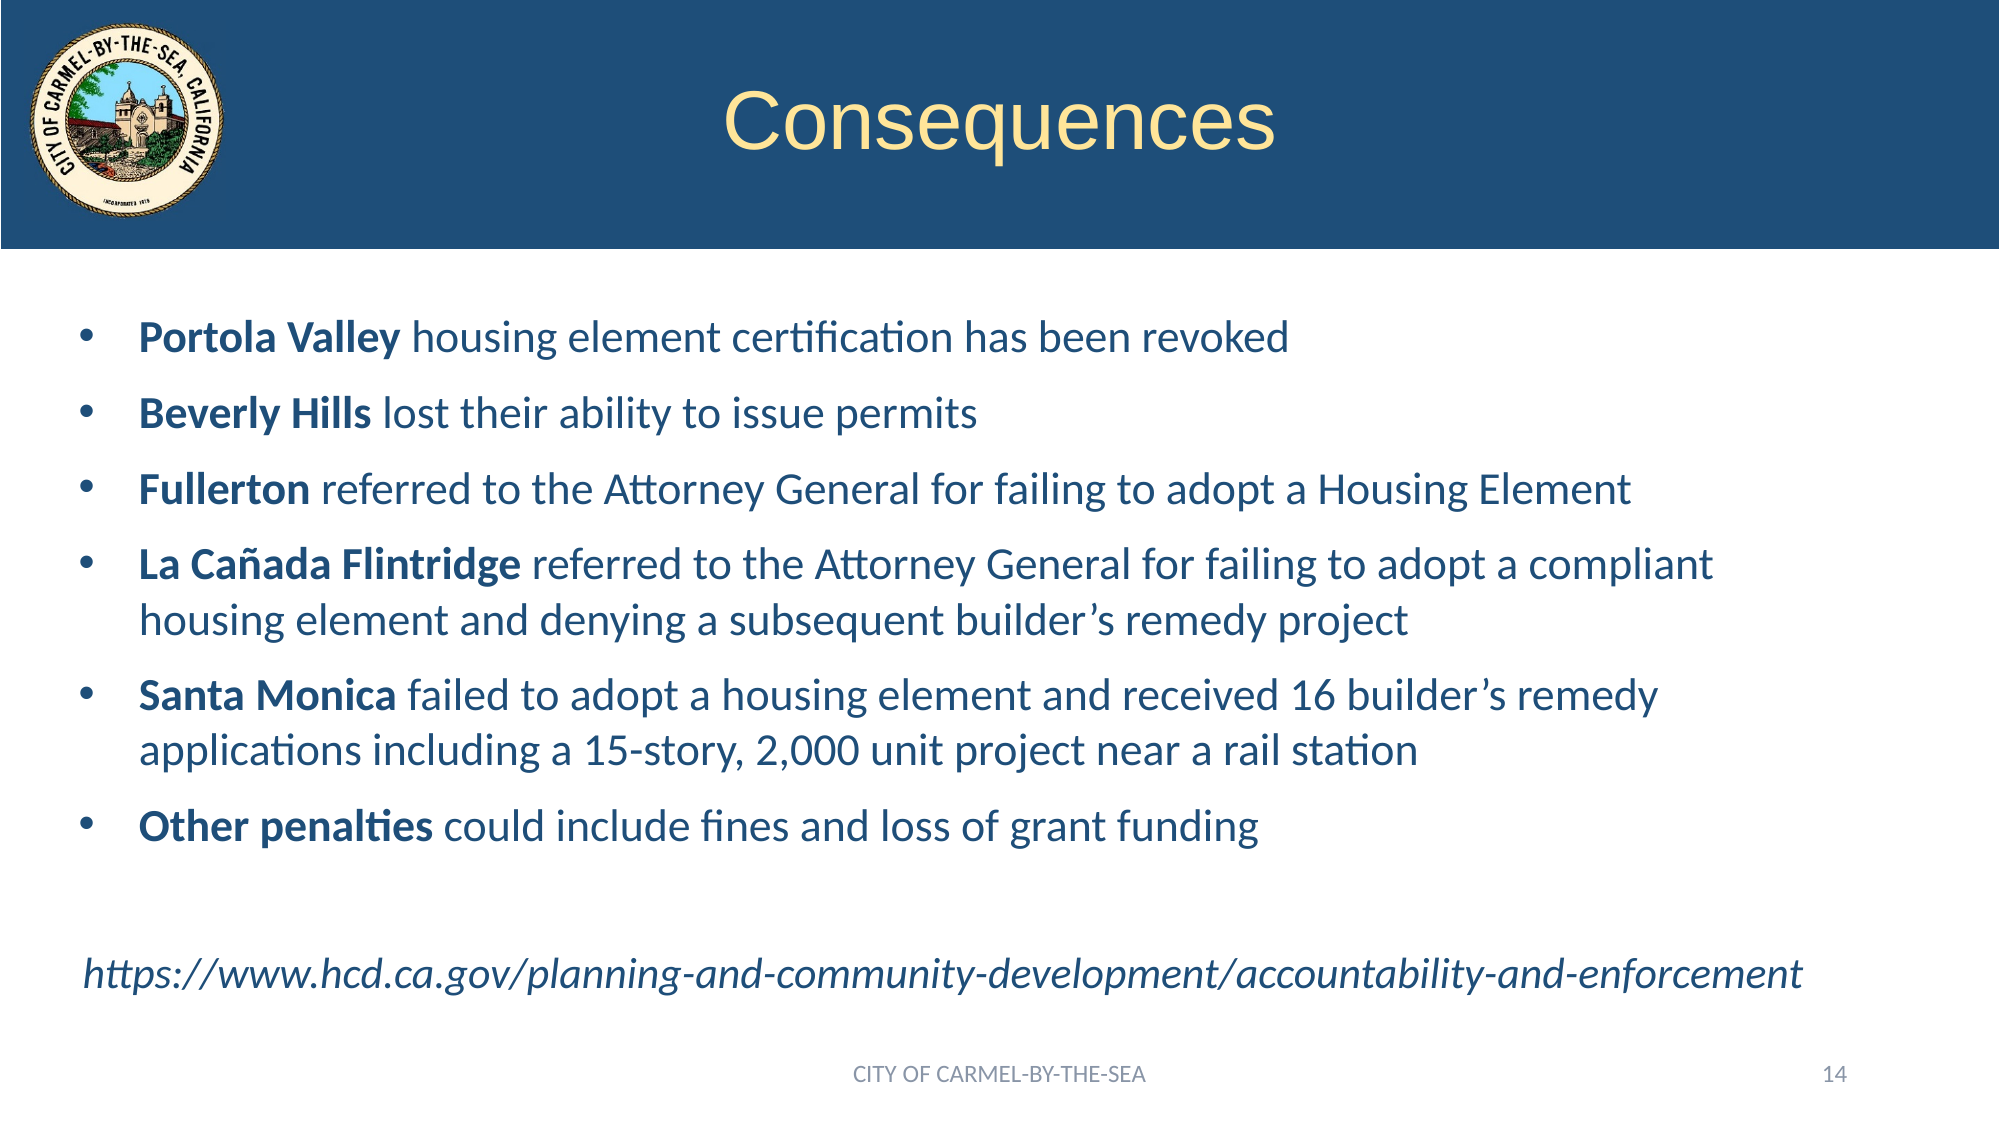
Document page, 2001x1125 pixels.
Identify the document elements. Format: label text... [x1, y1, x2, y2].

list Portola Valley housing element certification has been revoked Beverly Hills lost their ability to issue permits Fullerton referred to the Attorney General for failing to adopt a Housing Element La Cañada Flintridge referred to the Attorney General for failing to adopt a compliant housing element and denying a subsequent builder’s remedy project Santa Monica failed to adopt a housing element and received 16 builder’s remedy applications including a 15-story, 2,000 unit project near a rail station Other penalties could include fines and loss of grant funding https://www.hcd.ca.gov/planning-and-community-development/accountability-and-enforcement [49, 299, 1884, 1061]
picture [24, 20, 226, 221]
footer CITY OF CARMEL-BY-THE-SEA [662, 1061, 1338, 1103]
table_header Consequences [1, 0, 1999, 249]
slide_number 14 [1412, 1061, 1863, 1103]
